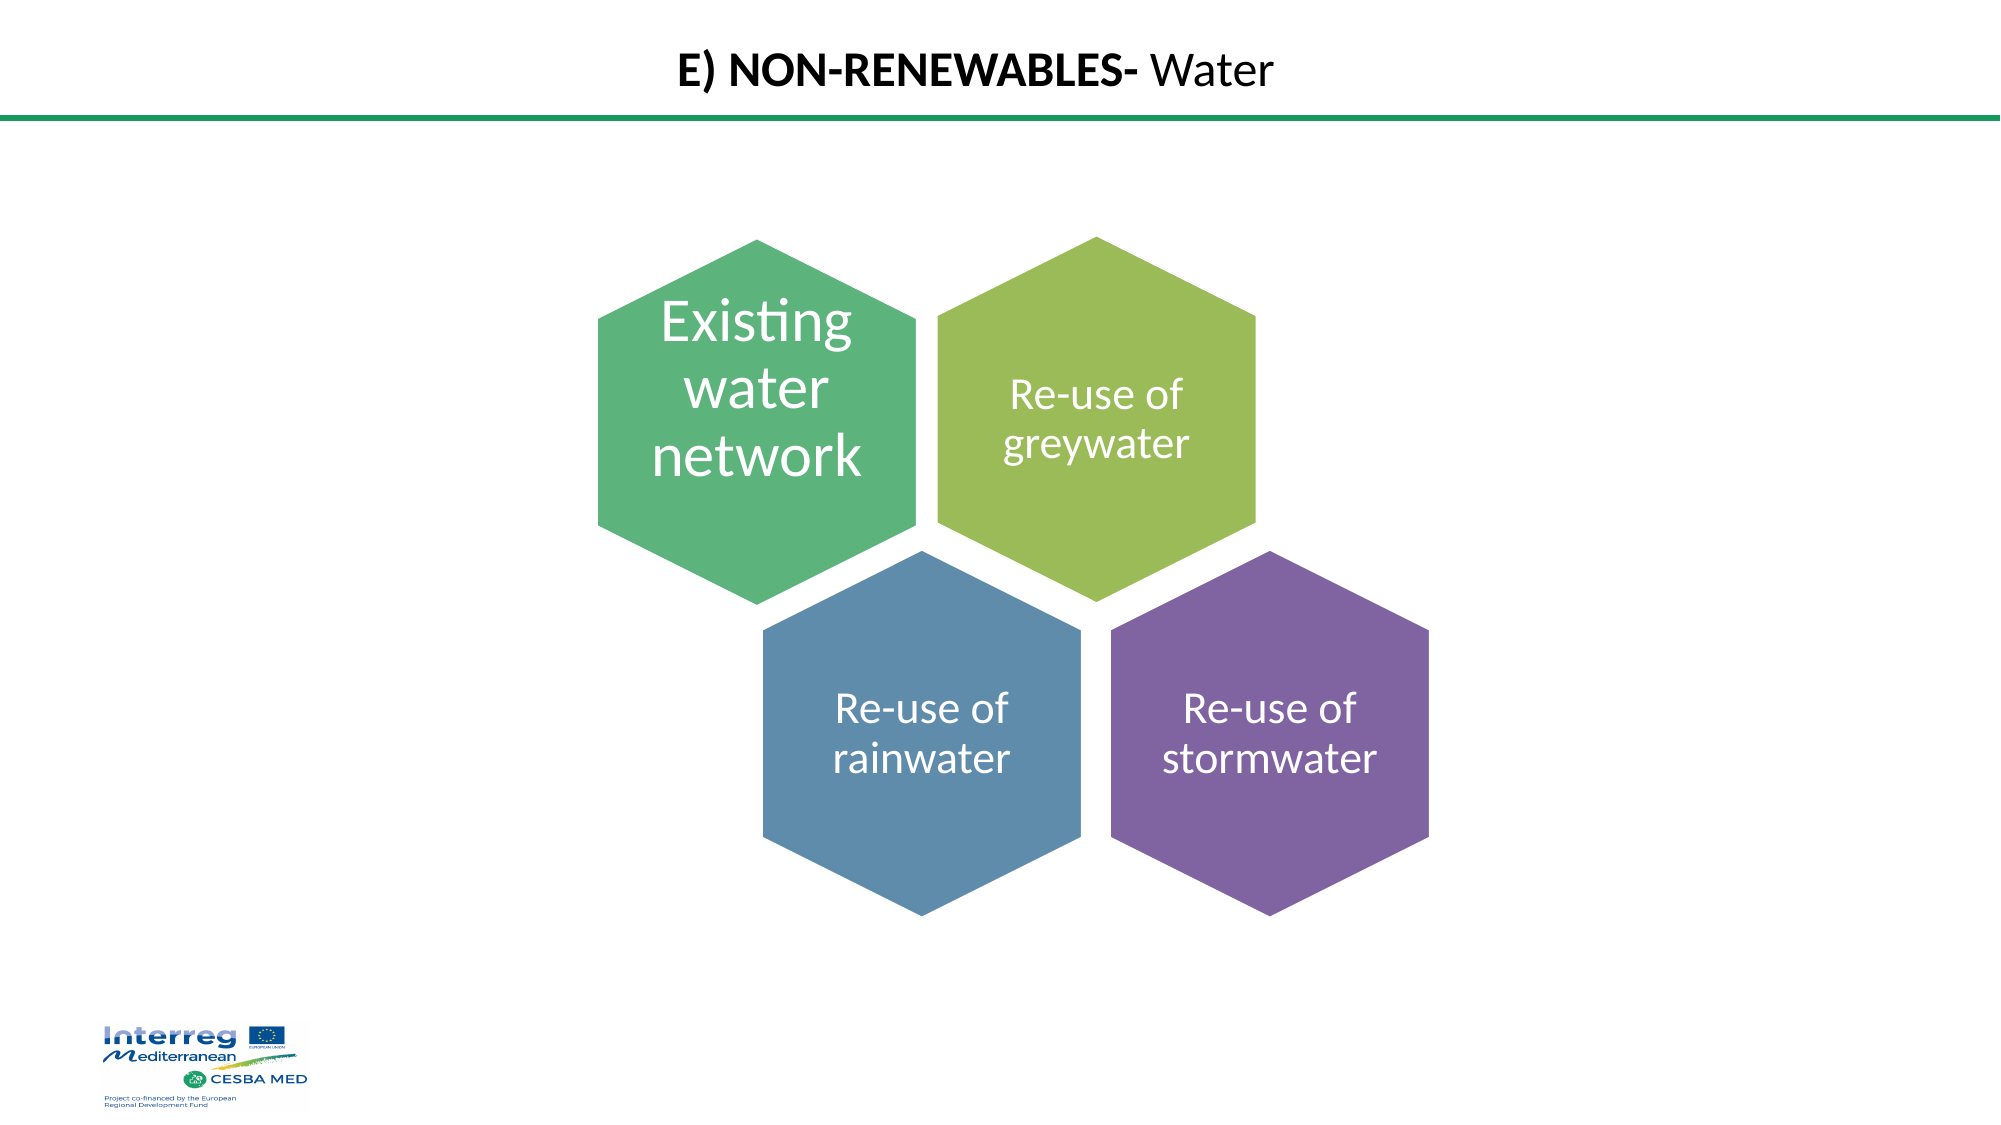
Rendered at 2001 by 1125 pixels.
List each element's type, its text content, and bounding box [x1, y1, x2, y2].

text_box E) NON-RENEWABLES- Water [166, 0, 1787, 133]
picture [99, 1020, 310, 1112]
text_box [347, 131, 1681, 1022]
